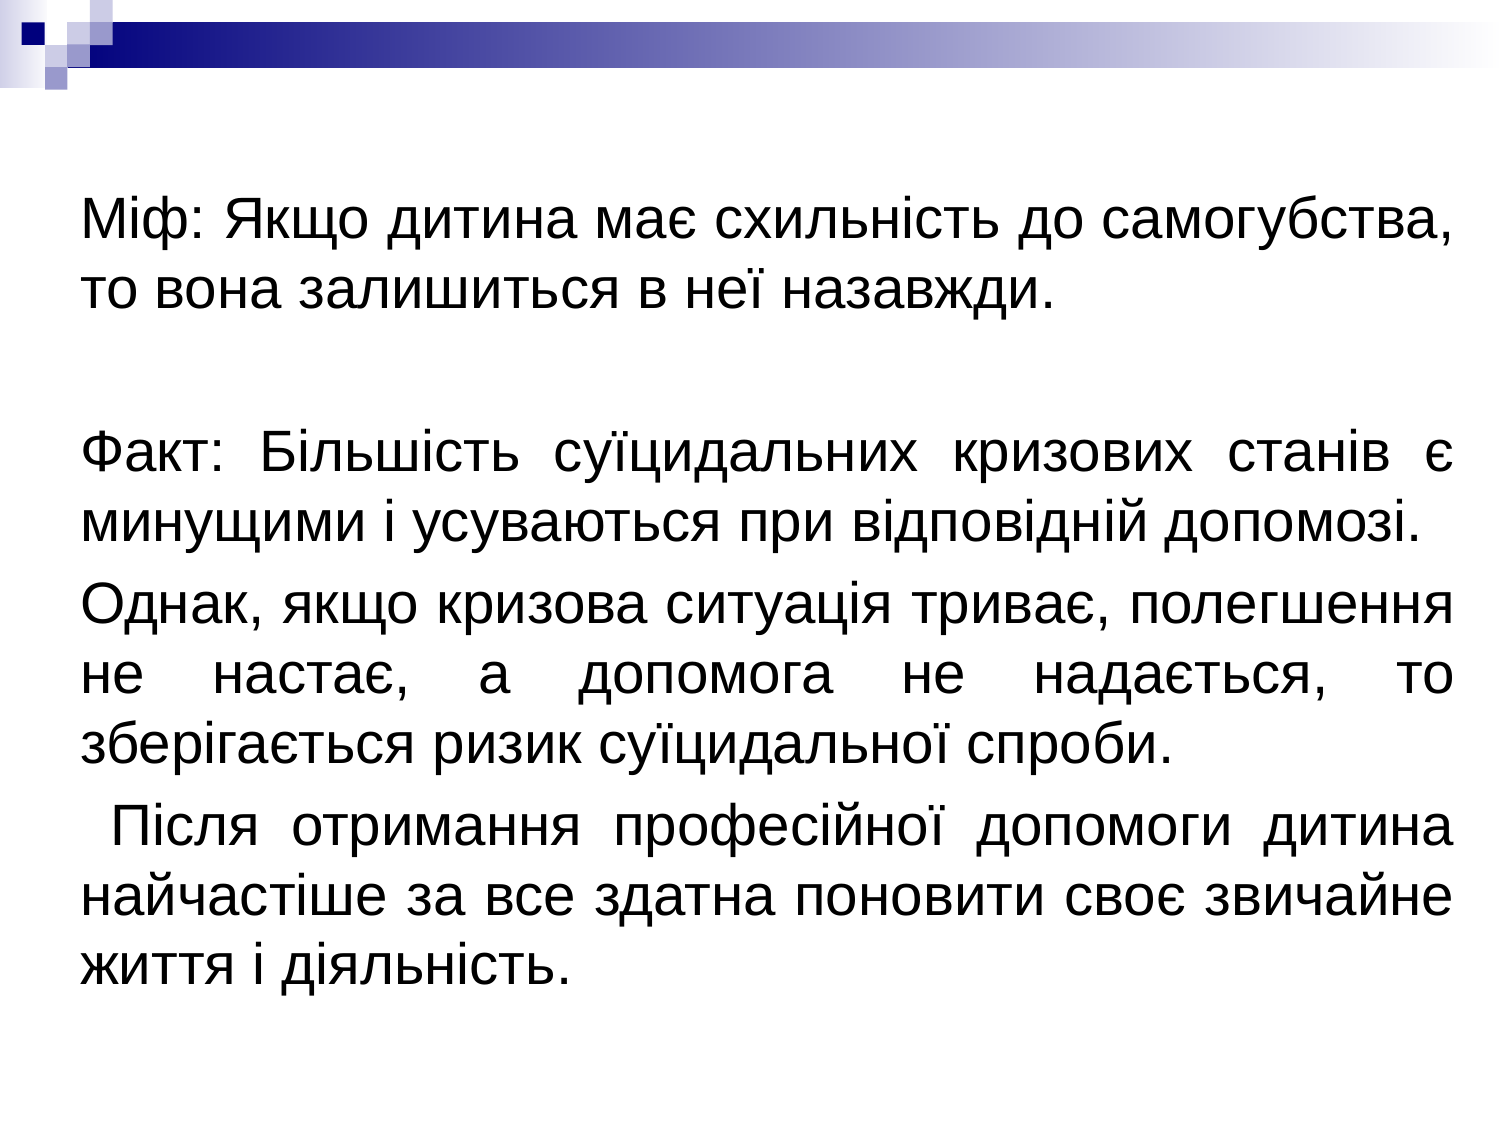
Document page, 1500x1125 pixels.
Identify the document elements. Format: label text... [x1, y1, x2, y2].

list Міф: Якщо дитина має схильність до самогубства, то вона залишиться в неї назавжди. Факт: Більшість суїцидальних кризових станів є минущими і усуваються при відповідній допомозі. Однак, якщо кризова ситуація триває, полегшення не настає, а допомога не надається, то зберігається ризик суїцидальної спроби. Після отримання професійної допомоги дитина найчастіше за все здатна поновити своє звичайне життя і діяльність. [64, 172, 1471, 1106]
